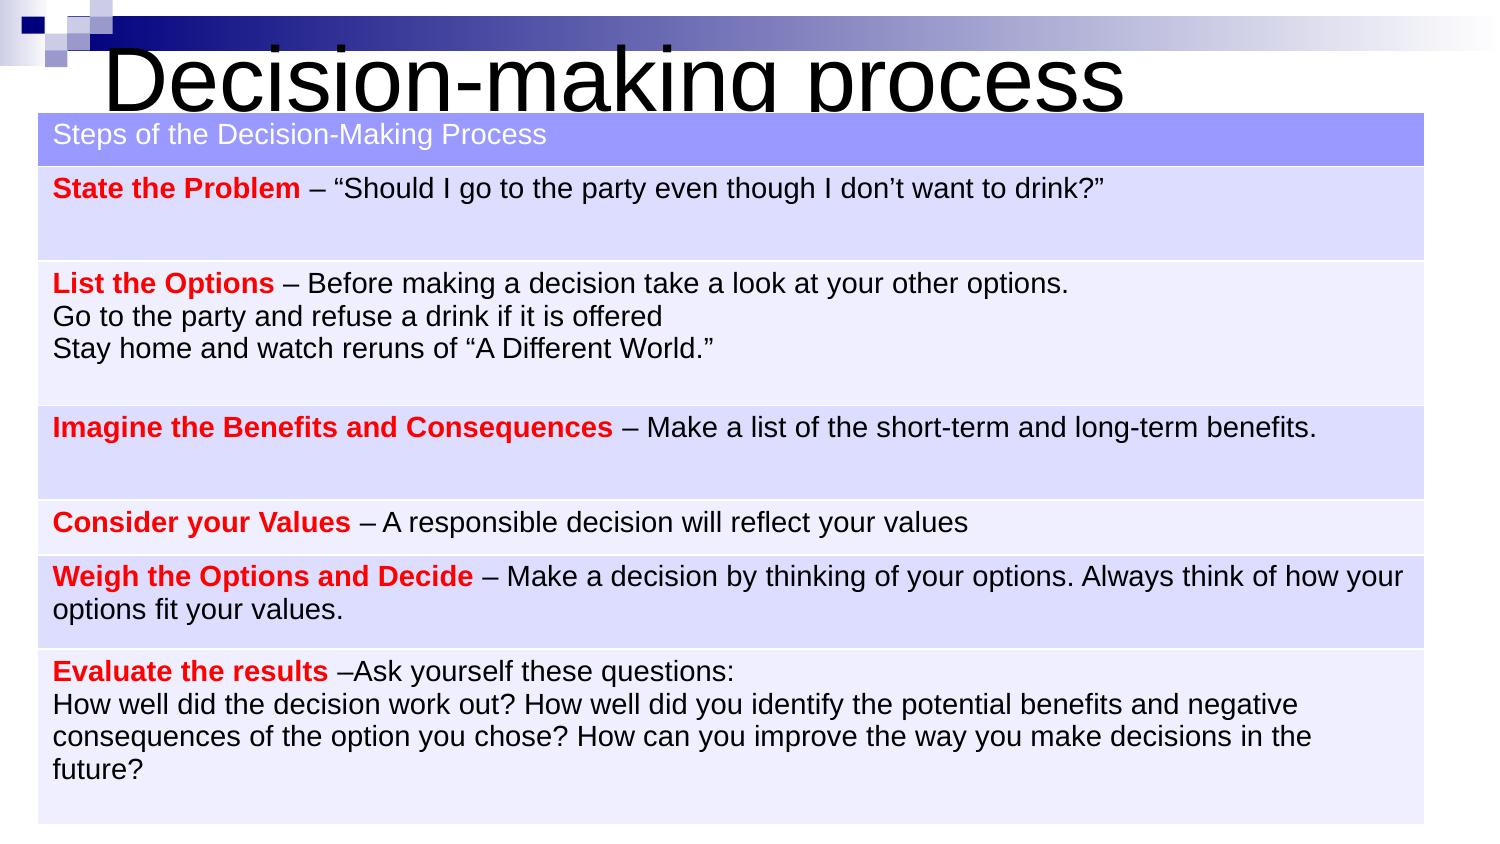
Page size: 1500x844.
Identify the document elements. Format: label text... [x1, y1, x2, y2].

table_cell Weigh the Options and Decide – Make a decision by thinking of your options. Always think of how your options fit your values. [38, 556, 1424, 648]
table_cell List the Options – Before making a decision take a look at your other options. Go to the party and refuse a drink if it is offered Stay home and watch reruns of “A Different World.” [38, 262, 1424, 405]
table_cell Evaluate the results –Ask yourself these questions: How well did the decision work out? How well did you identify the potential benefits and negative consequences of the option you chose? How can you improve the way you make decisions in the future? [38, 650, 1424, 824]
table_cell Imagine the Benefits and Consequences – Make a list of the short-term and long-term benefits. [38, 406, 1424, 499]
table_header Steps of the Decision-Making Process [38, 113, 1424, 166]
table_cell State the Problem – “Should I go to the party even though I don’t want to drink?” [38, 167, 1424, 260]
title Decision-making process [87, 28, 1313, 112]
table_cell Consider your Values – A responsible decision will reflect your values [38, 501, 1424, 554]
